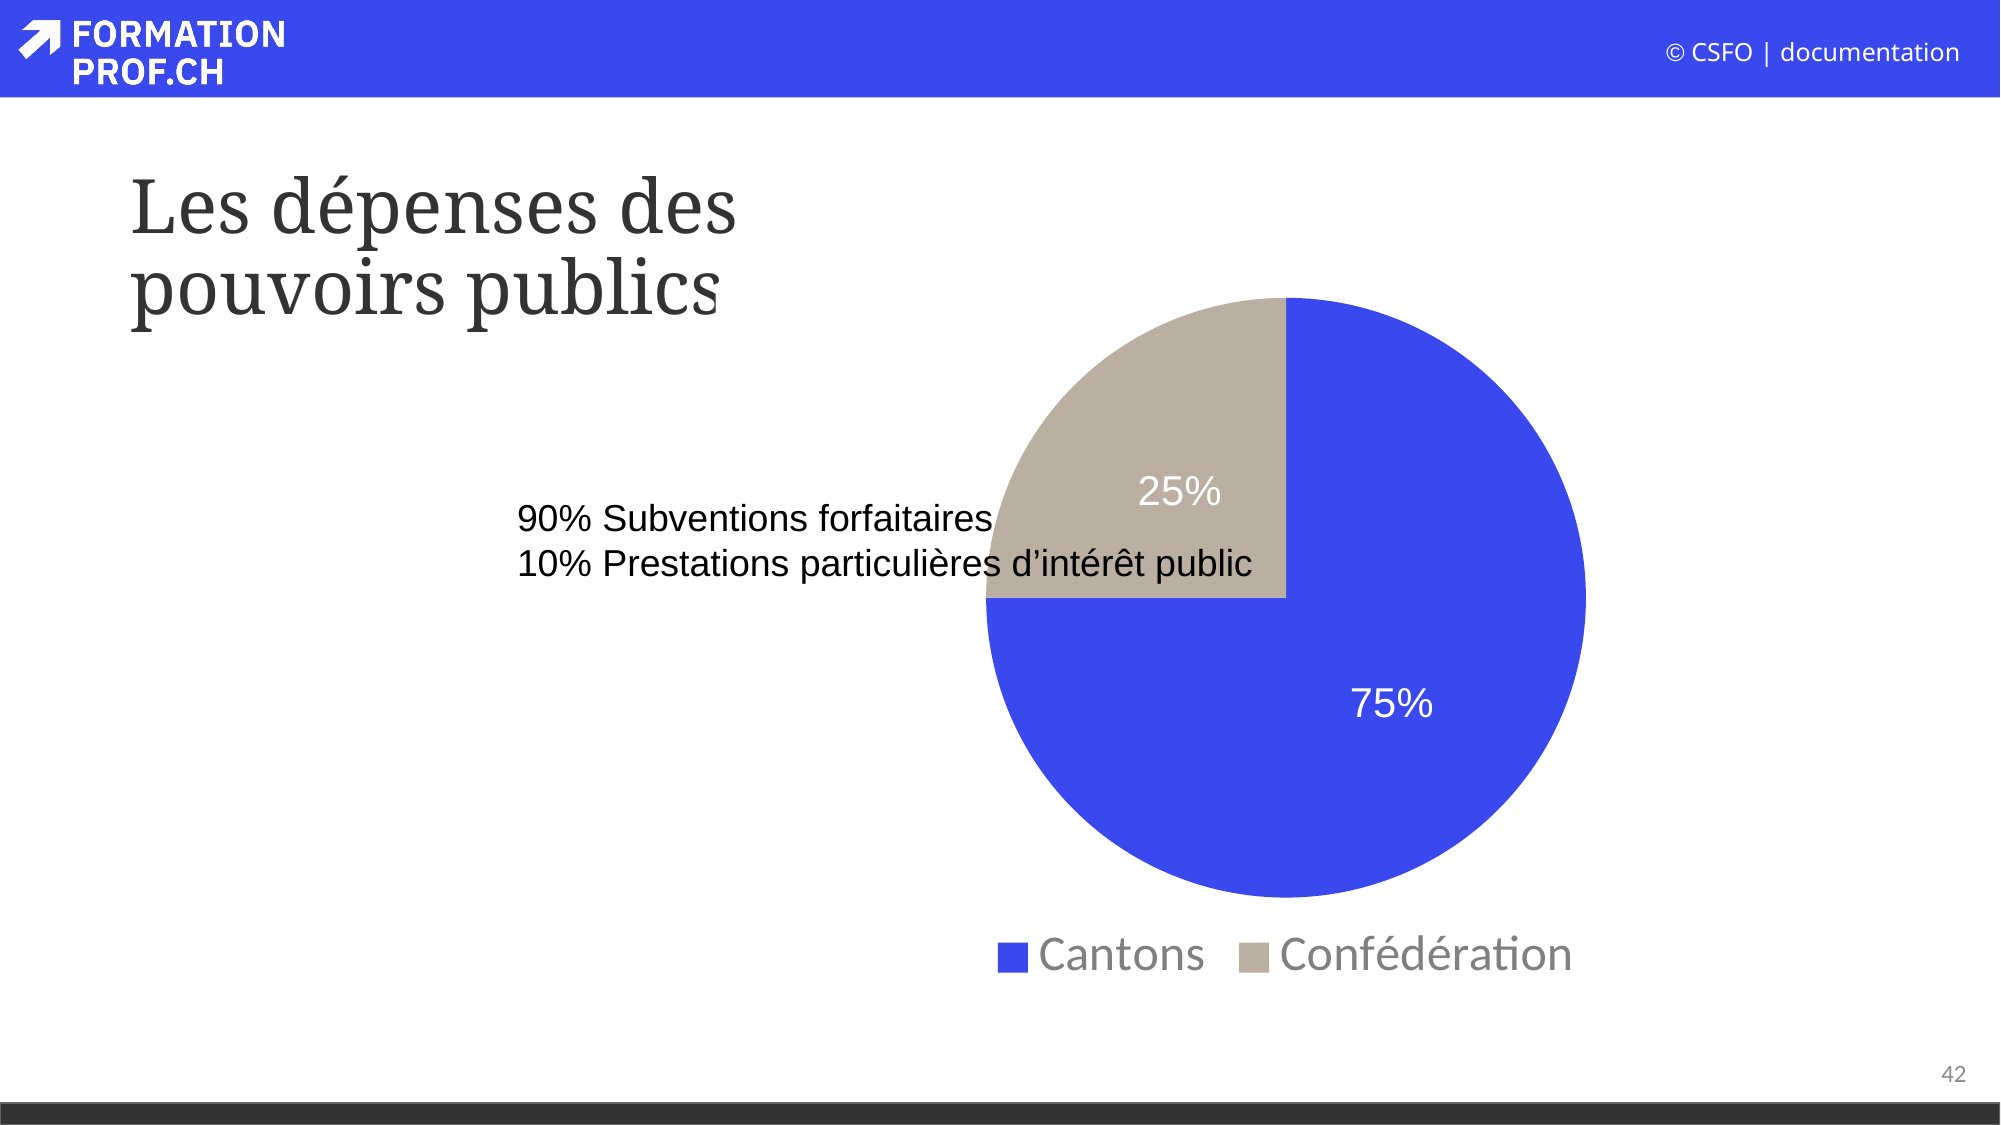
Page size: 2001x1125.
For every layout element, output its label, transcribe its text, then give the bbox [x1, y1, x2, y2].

text_box 90% Subventions forfaitaires 10% Prestations particulières d’intérêt public [502, 486, 715, 637]
slide_number 42 [1531, 1042, 1982, 1103]
picture [18, 20, 115, 85]
title Les dépenses des pouvoirs publics [115, 0, 817, 553]
chart [715, 283, 1857, 993]
